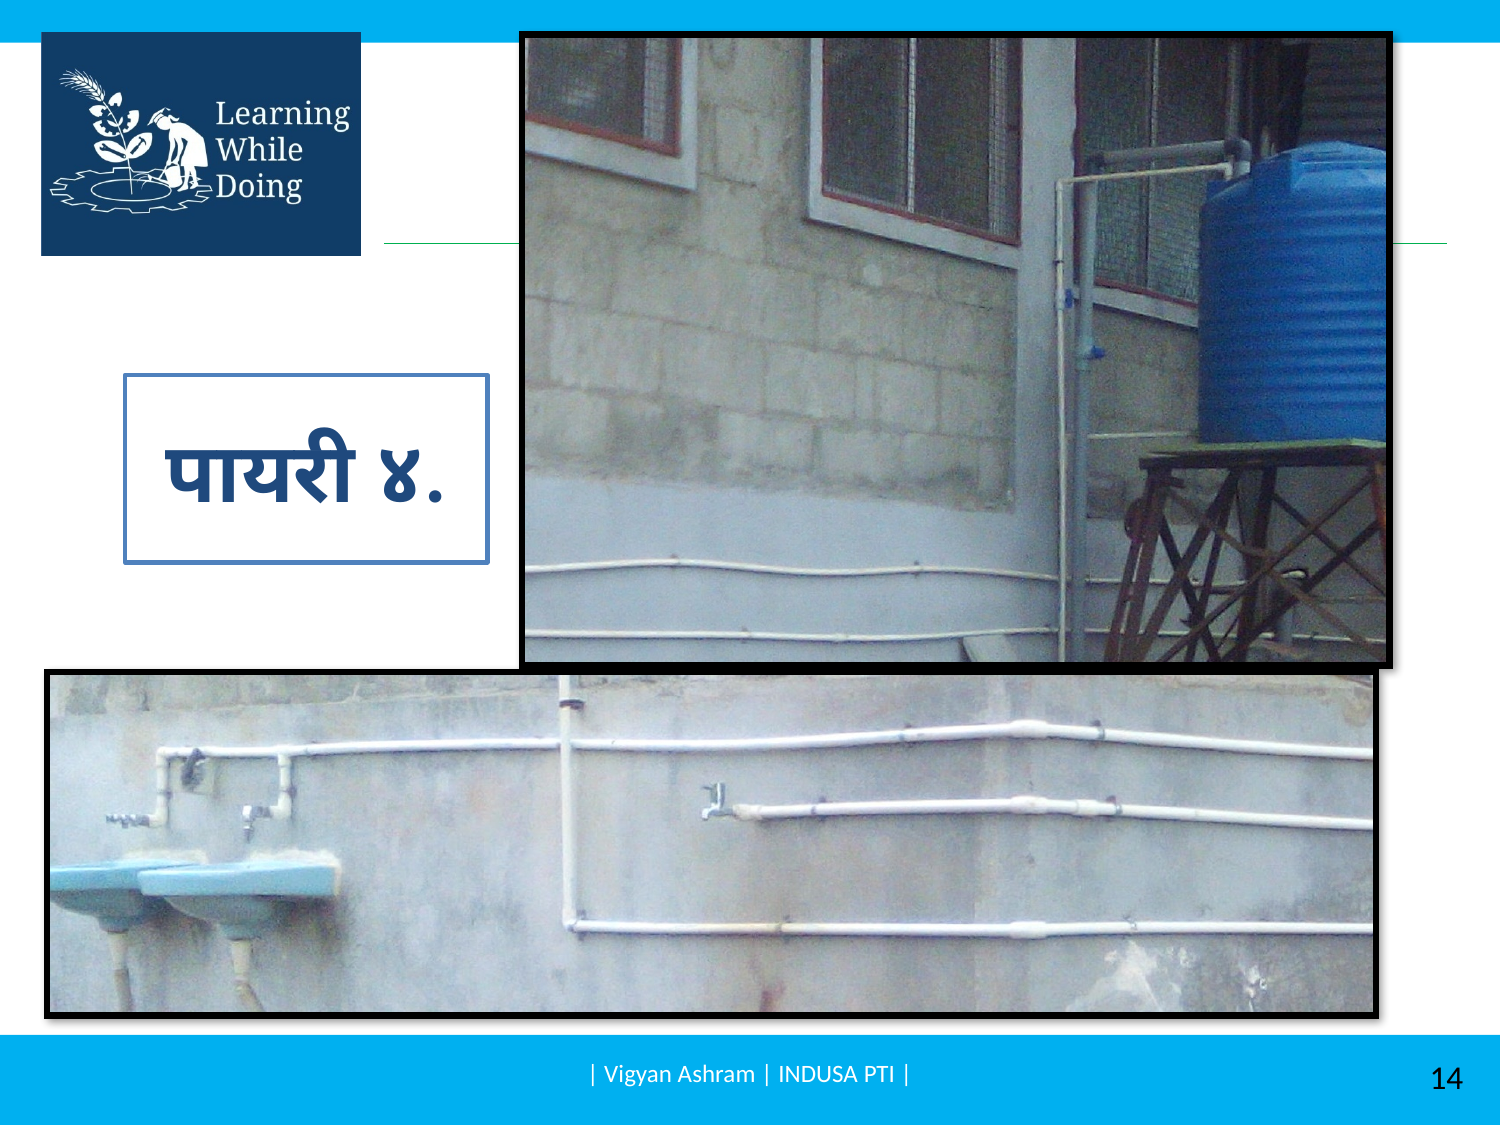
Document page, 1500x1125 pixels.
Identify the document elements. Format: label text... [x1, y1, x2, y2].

picture [41, 33, 361, 256]
slide_number 14 [1128, 1045, 1478, 1106]
footer | Vigyan Ashram | INDUSA PTI | [512, 1042, 988, 1103]
title पायरी ४. [123, 373, 490, 565]
picture [49, 674, 1374, 1013]
picture [524, 37, 1387, 663]
